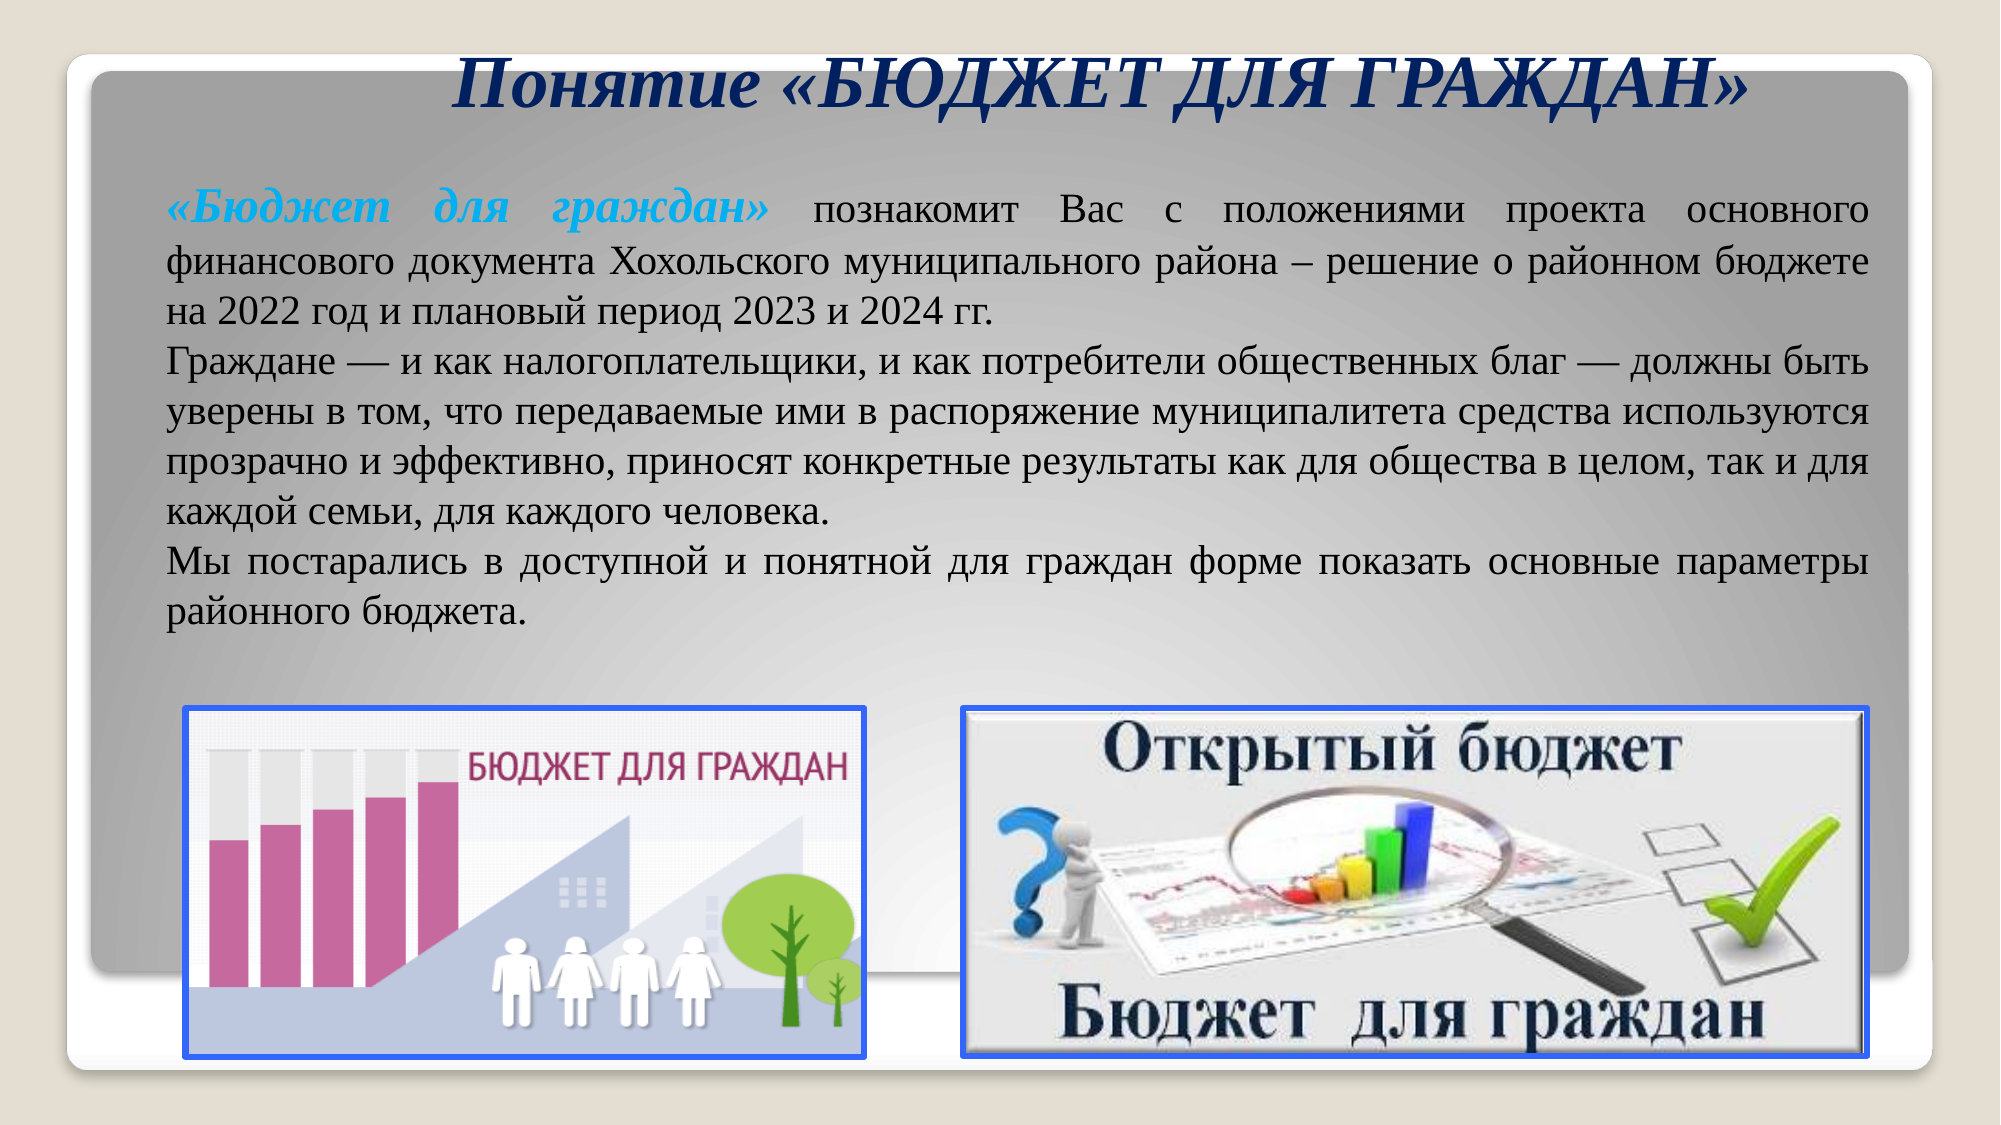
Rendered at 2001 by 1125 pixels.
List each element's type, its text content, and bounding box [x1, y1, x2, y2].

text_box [150, 164, 1886, 1055]
text_box Понятие «БЮДЖЕТ ДЛЯ ГРАЖДАН» [438, 24, 1840, 130]
